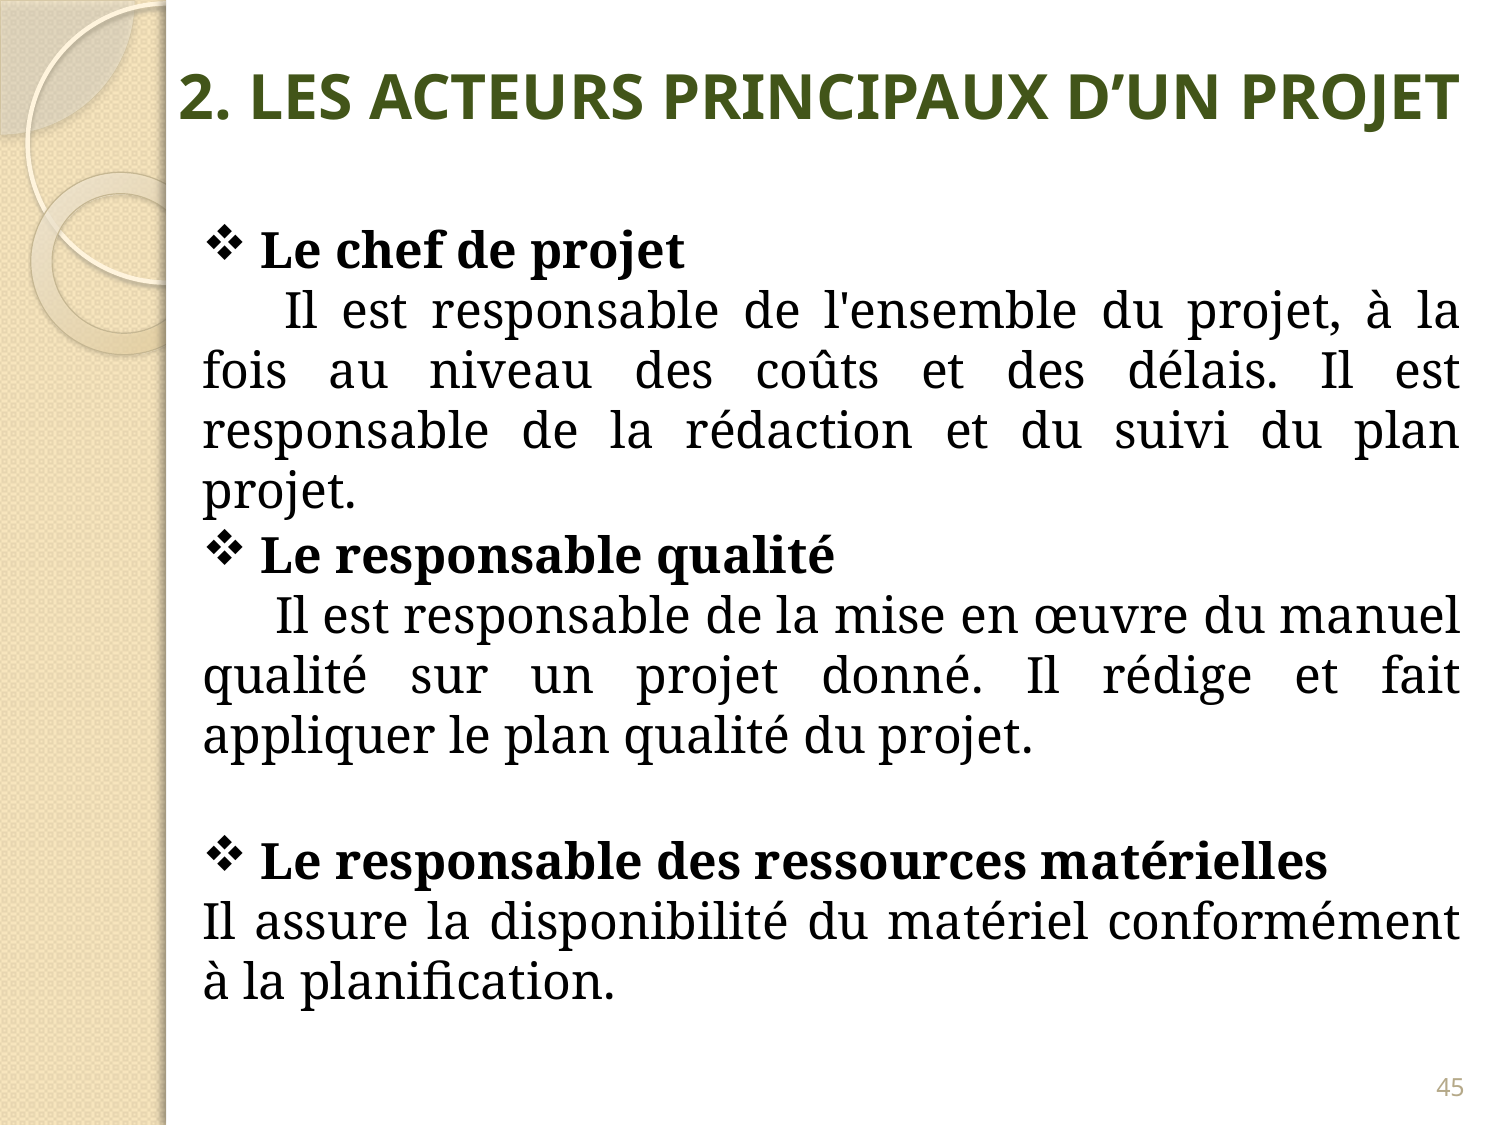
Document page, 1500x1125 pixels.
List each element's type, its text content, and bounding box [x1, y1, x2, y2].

slide_number 45 [1413, 1034, 1488, 1113]
text_box Le chef de projet Il est responsable de l'ensemble du projet, à la fois au niveau des coûts et des délais. Il est responsable de la rédaction et du suivi du plan projet. [187, 211, 1477, 515]
text_box Le responsable des ressources matérielles Il assure la disponibilité du matériel conformément à la planification. [187, 822, 1477, 1018]
text_box 2. LES ACTEURS PRINCIPAUX D’UN PROJET [140, 49, 1500, 140]
text_box Le responsable qualité Il est responsable de la mise en œuvre du manuel qualité sur un projet donné. Il rédige et fait appliquer le plan qualité du projet. [187, 515, 1477, 771]
